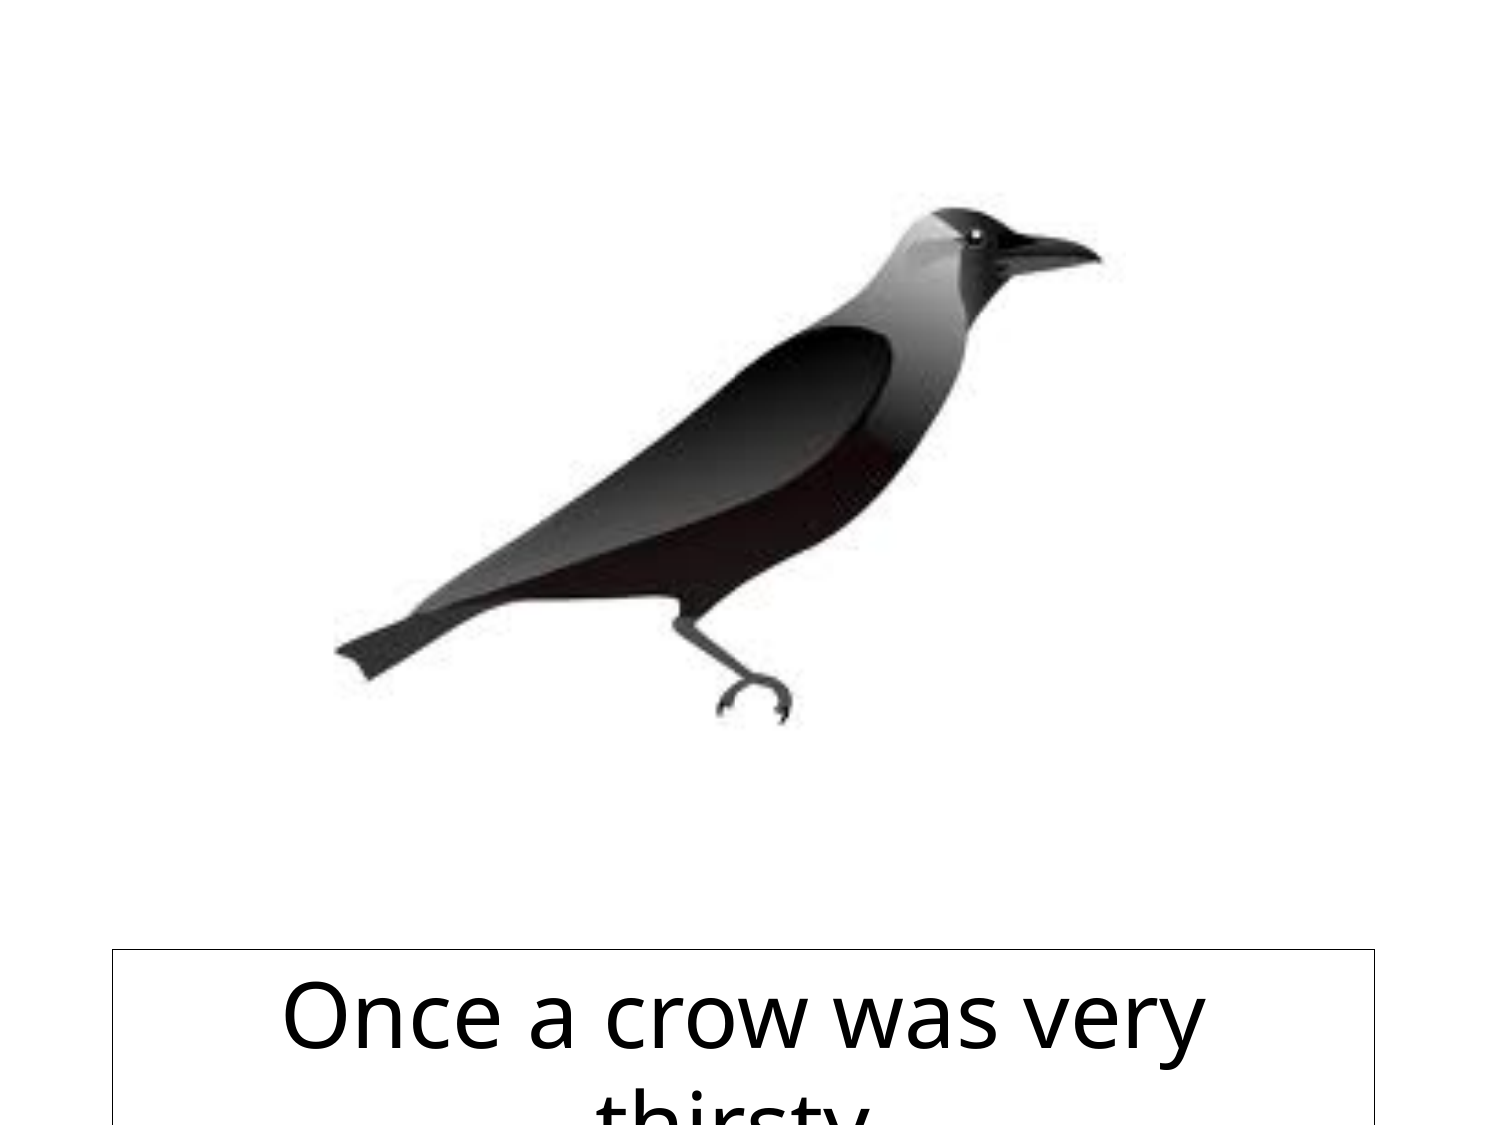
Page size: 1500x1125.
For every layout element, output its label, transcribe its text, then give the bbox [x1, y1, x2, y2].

picture [299, 74, 1126, 913]
text_box Once a crow was very thirsty. [112, 949, 1375, 1125]
